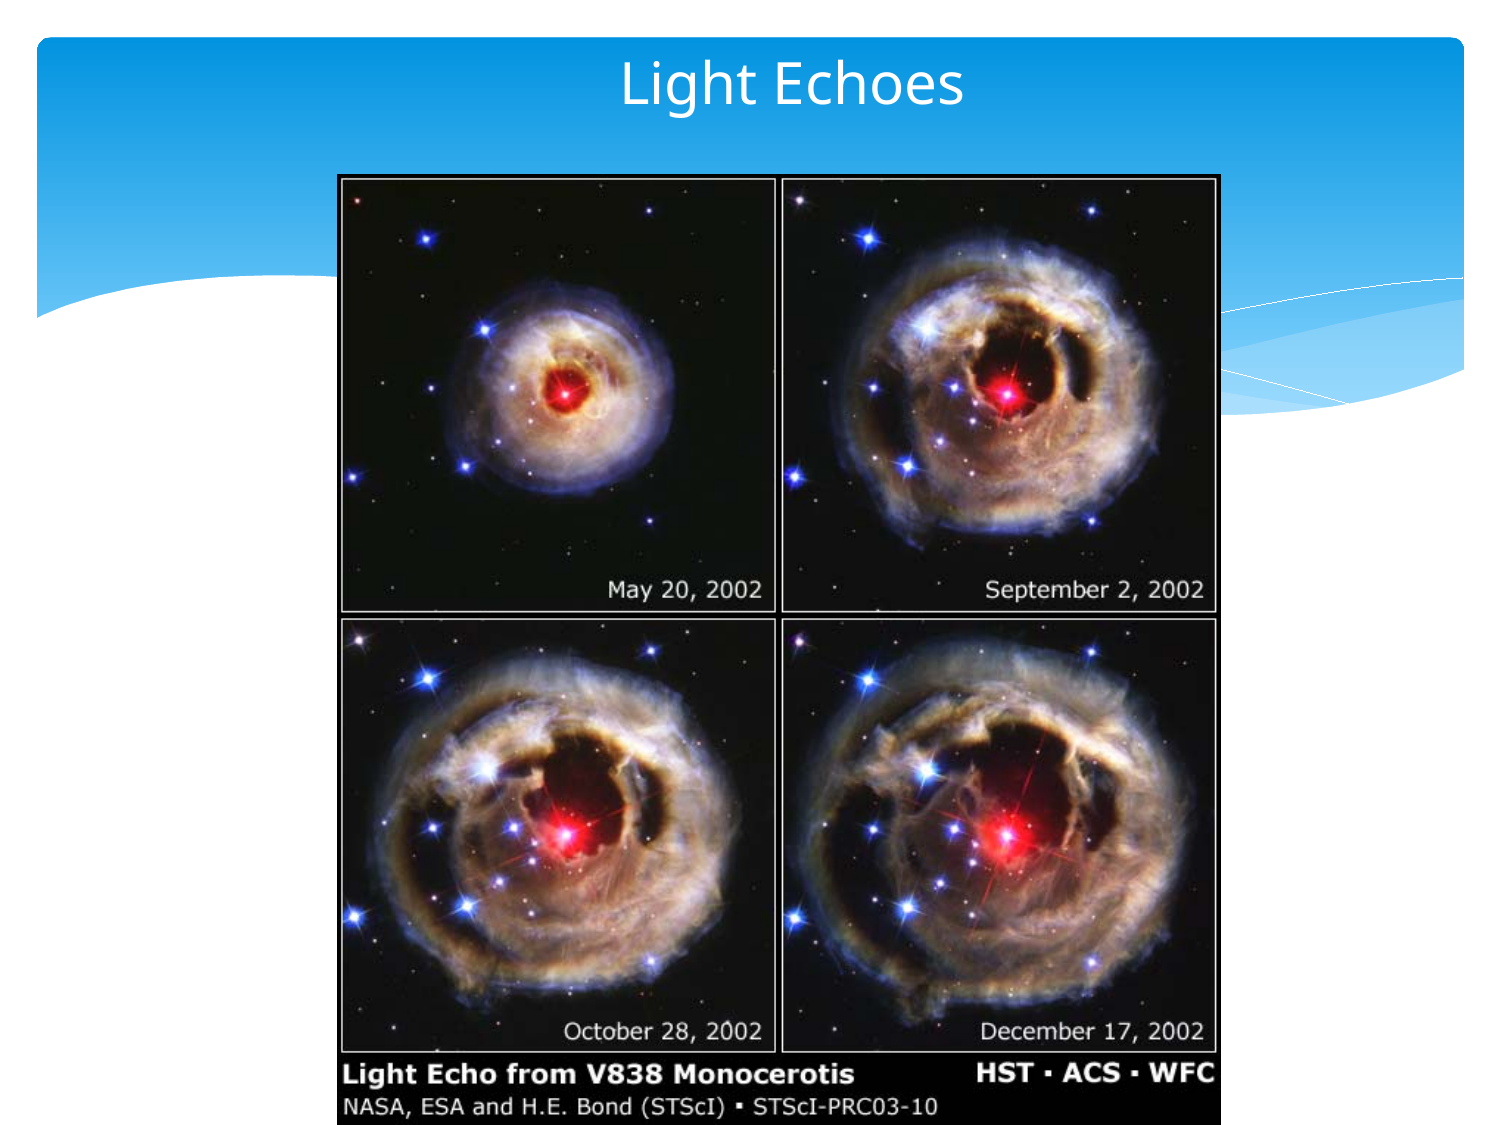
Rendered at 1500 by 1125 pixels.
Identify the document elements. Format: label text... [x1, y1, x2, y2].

title Light Echoes [300, 24, 1300, 138]
picture [337, 174, 1221, 1125]
